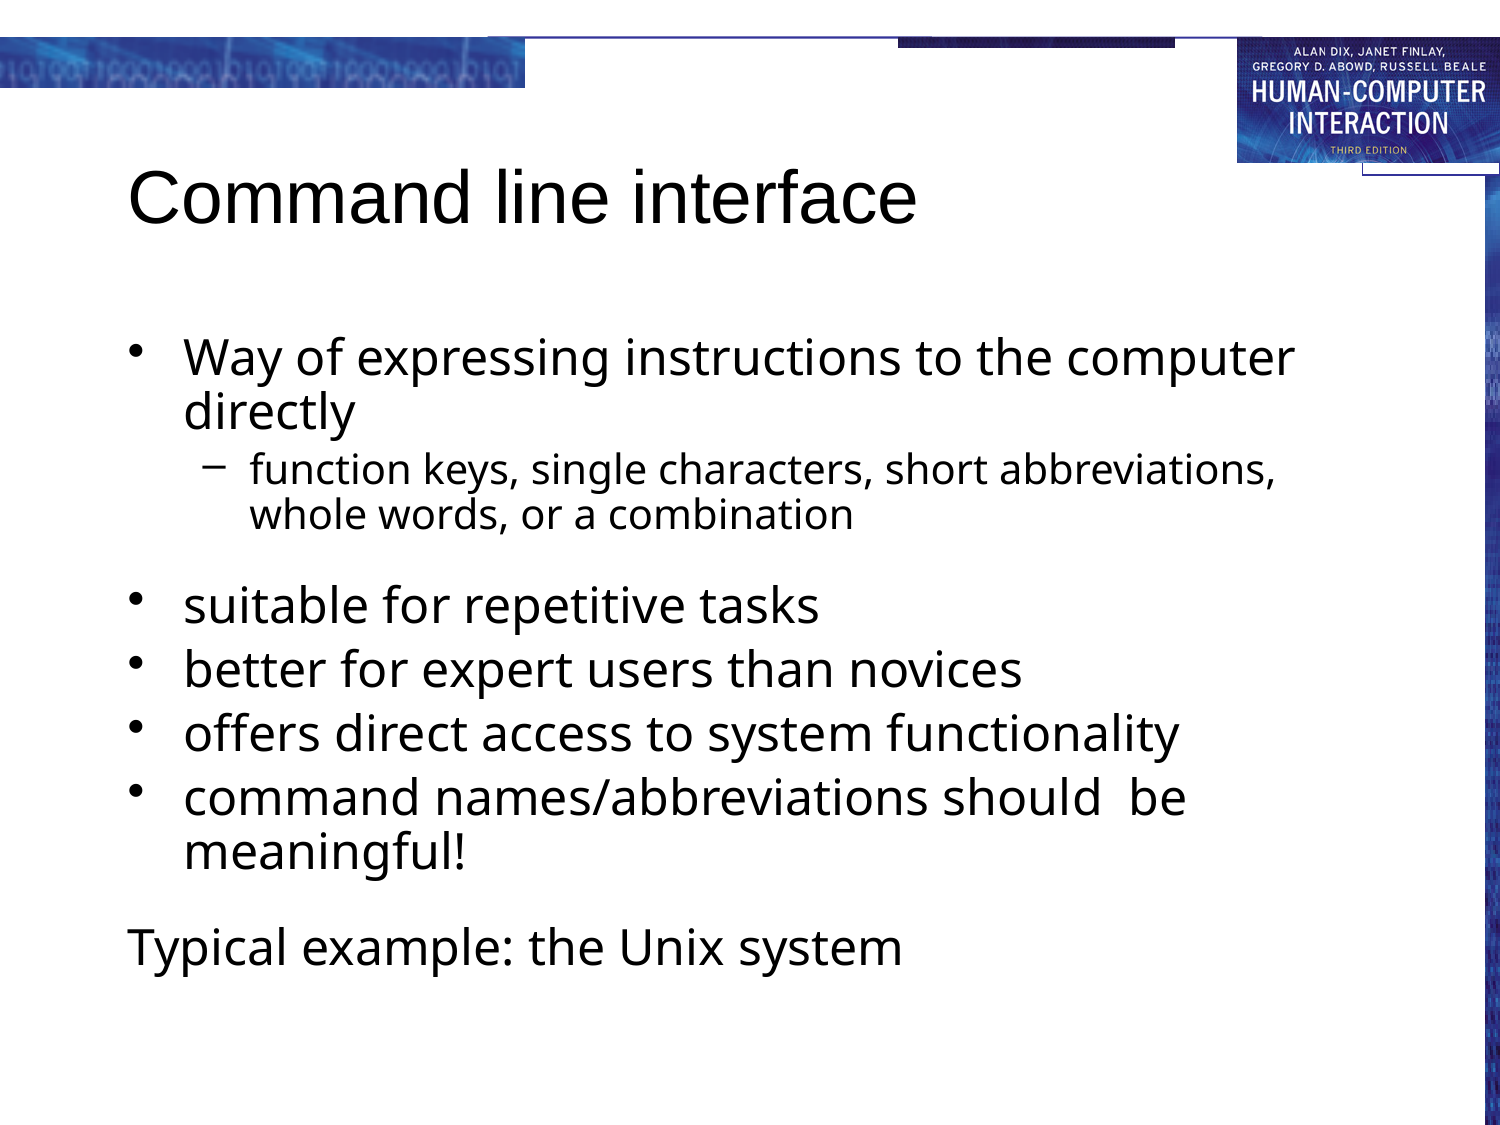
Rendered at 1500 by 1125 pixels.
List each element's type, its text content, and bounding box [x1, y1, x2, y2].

list Way of expressing instructions to the computer directly function keys, single characters, short abbreviations, whole words, or a combination suitable for repetitive tasks better for expert users than novices offers direct access to system functionality command names/abbreviations should be meaningful! Typical example: the Unix system [112, 324, 1388, 1000]
picture [0, 37, 525, 88]
picture [898, 37, 1175, 48]
picture [1237, 37, 1500, 163]
title Command line interface [112, 99, 1238, 288]
picture [1485, 176, 1500, 1125]
